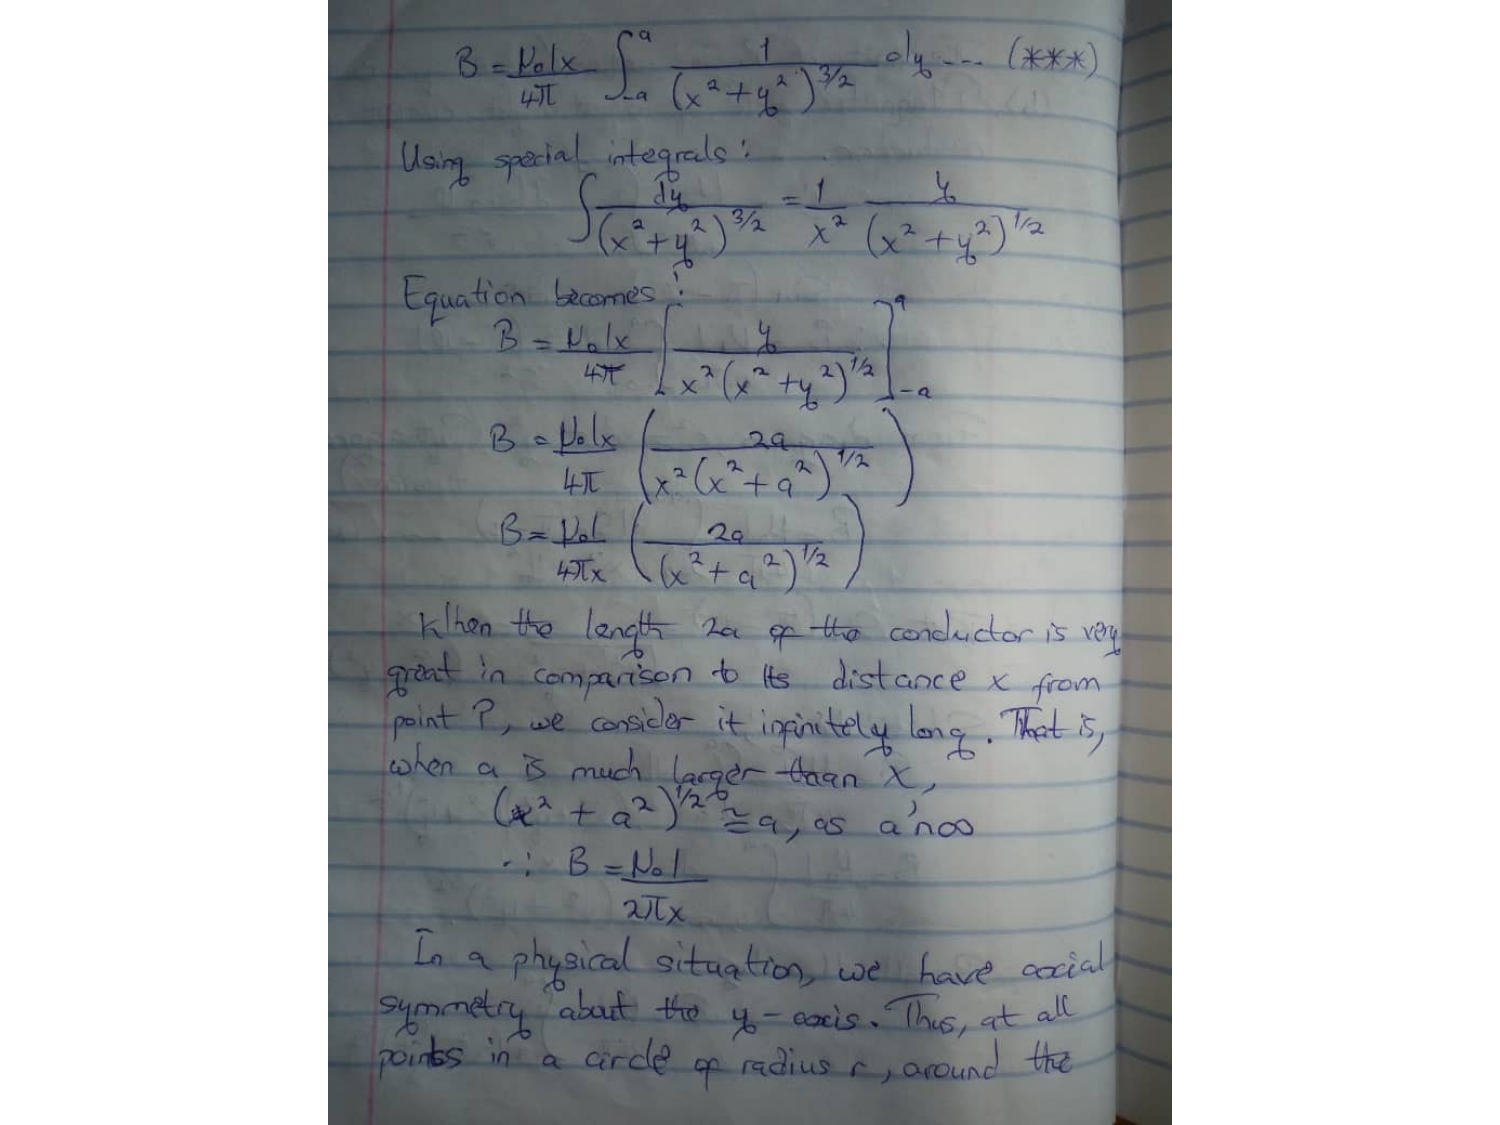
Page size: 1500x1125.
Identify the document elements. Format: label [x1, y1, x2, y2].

picture [328, 0, 1172, 1125]
